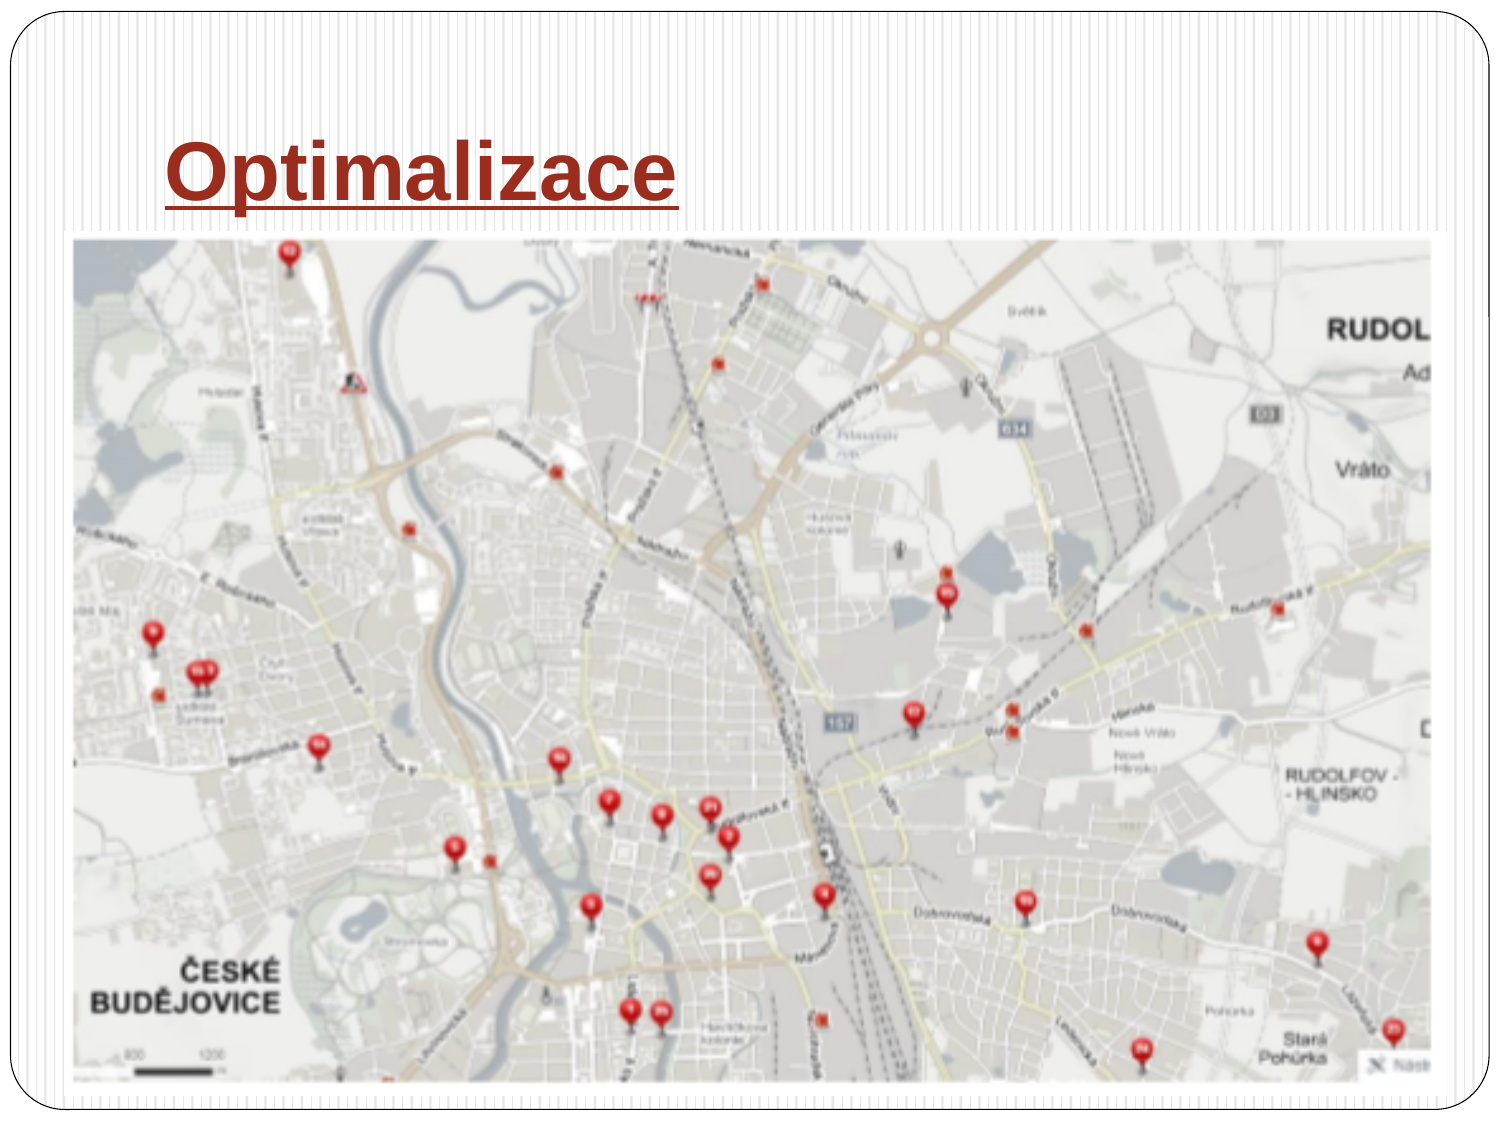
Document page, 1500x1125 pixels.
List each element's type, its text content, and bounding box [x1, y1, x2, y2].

picture [64, 231, 1448, 1097]
title Optimalizace [150, 45, 1425, 225]
